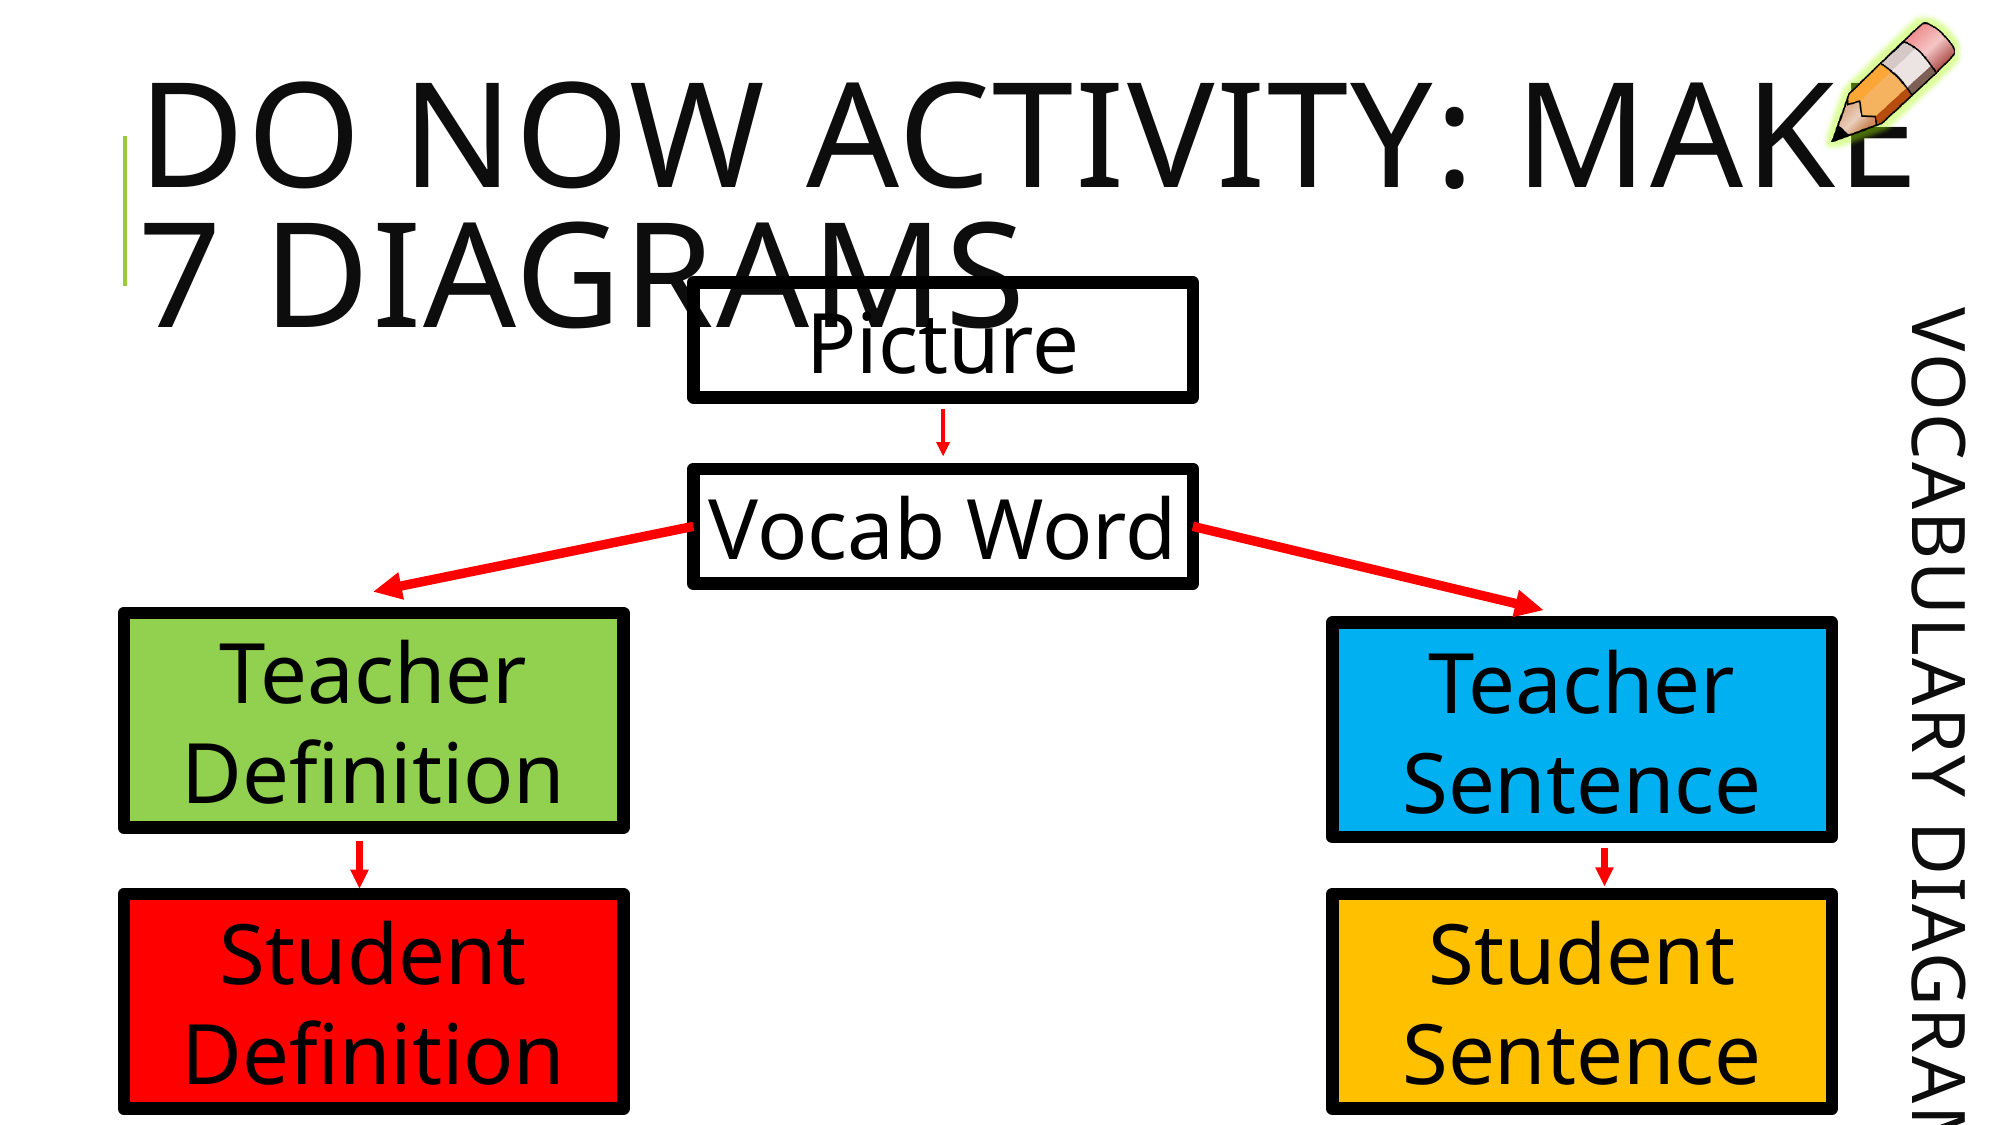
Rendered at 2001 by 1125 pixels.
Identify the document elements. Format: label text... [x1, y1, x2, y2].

text_box Teacher Sentence [1332, 622, 1832, 838]
text_box Picture [693, 282, 1193, 398]
text_box Vocabulary diagram [1868, 287, 2000, 1125]
title Do now activity: make 7 diagrams [123, 92, 1956, 339]
picture [1831, 22, 1955, 143]
text_box Student Definition [123, 894, 624, 1109]
text_box Teacher Definition [123, 612, 624, 828]
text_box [373, 495, 694, 592]
text_box Student Sentence [1332, 894, 1832, 1109]
text_box Vocab Word [693, 469, 1193, 584]
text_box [1192, 495, 1544, 611]
